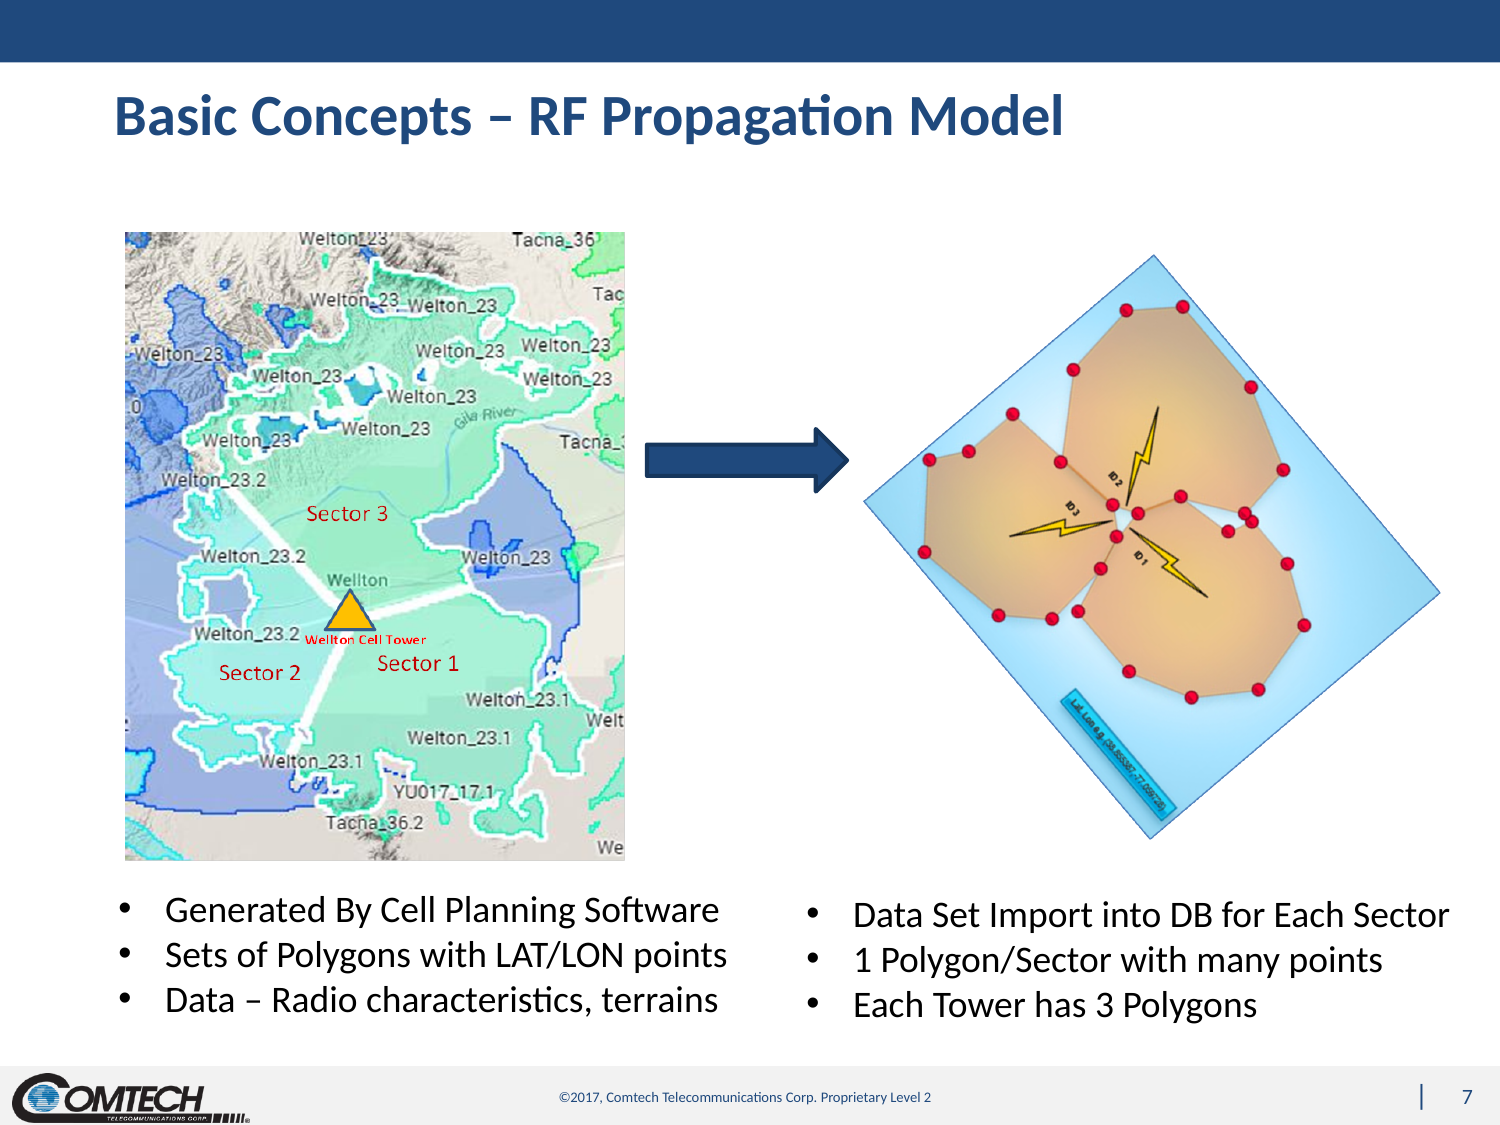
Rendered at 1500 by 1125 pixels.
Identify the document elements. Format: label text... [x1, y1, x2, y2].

text_box Generated By Cell Planning Software Sets of Polygons with LAT/LON points Data – Radio characteristics, terrains [103, 877, 744, 1073]
picture [864, 255, 1440, 839]
text_box Data Set Import into DB for Each Sector 1 Polygon/Sector with many points Each Tower has 3 Polygons [791, 882, 1466, 1033]
picture [12, 1073, 250, 1123]
text_box [644, 427, 850, 494]
picture [124, 232, 626, 861]
title Basic Concepts – RF Propagation Model [99, 62, 1342, 163]
